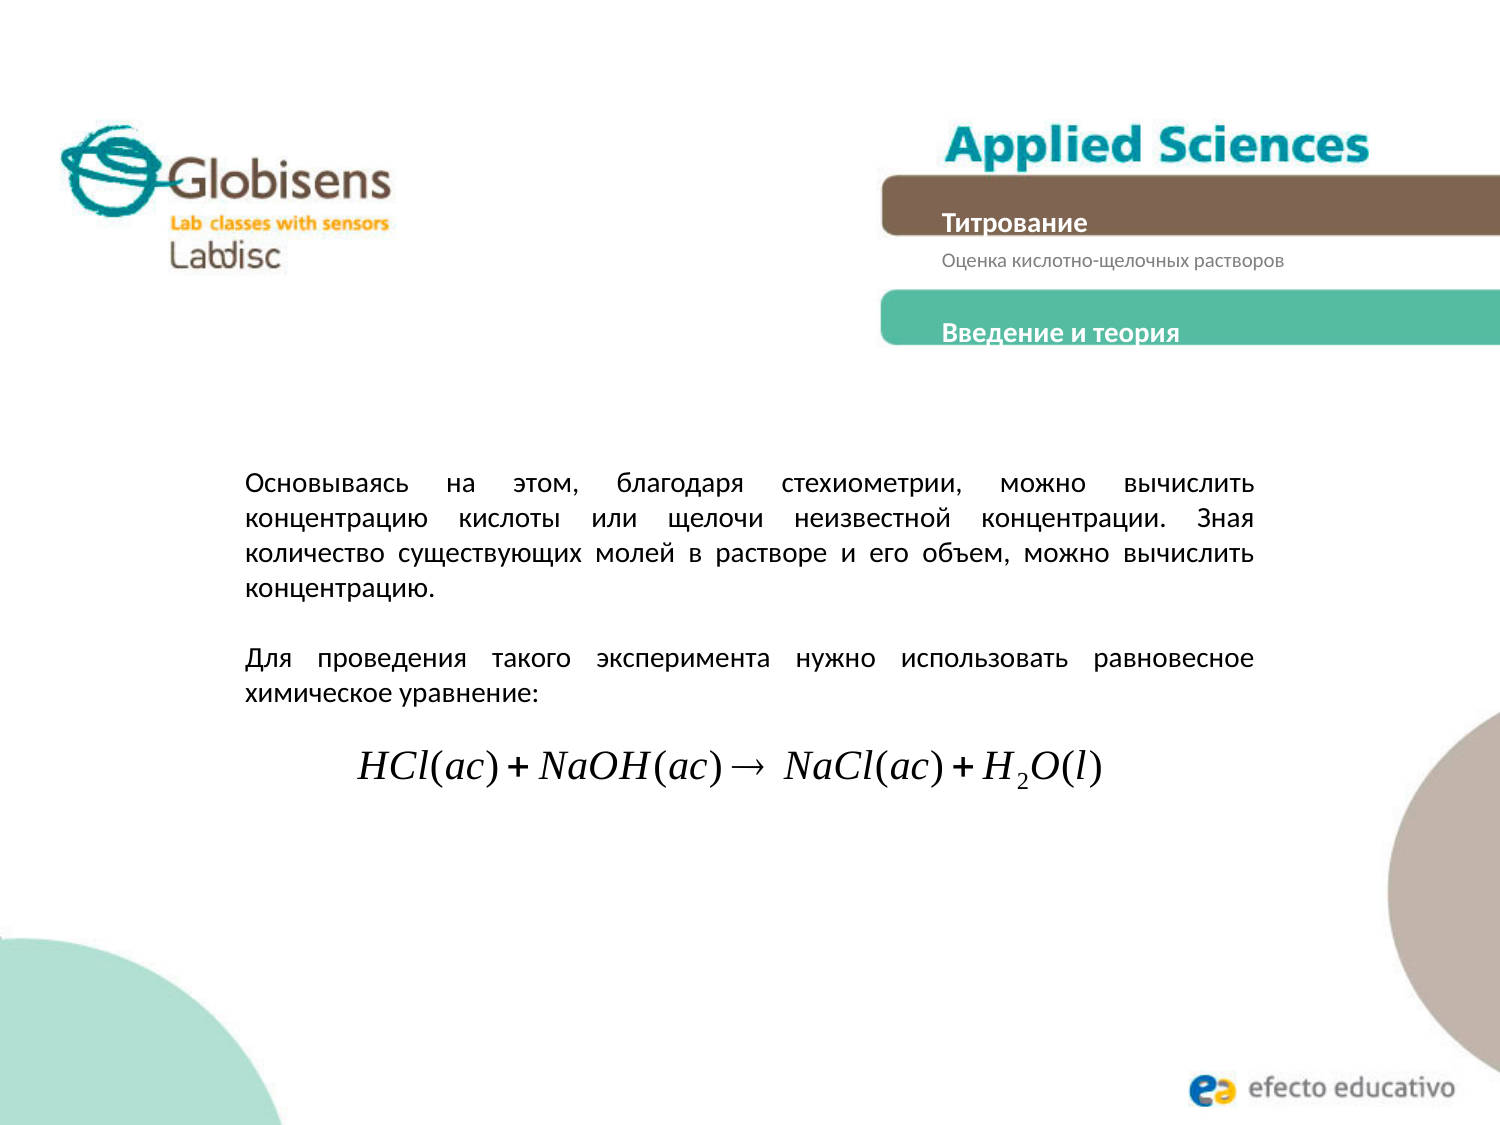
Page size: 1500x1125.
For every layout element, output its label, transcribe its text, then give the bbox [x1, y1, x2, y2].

text_box Основываясь на этом, благодаря стехиометрии, можно вычислить концентрацию кислоты или щелочи неизвестной концентрации. Зная количество существующих молей в растворе и его объем, можно вычислить концентрацию. Для проведения такого эксперимента нужно использовать равновесное химическое уравнение: [230, 456, 1270, 543]
text_box Оценка кислотно-щелочных растворов [927, 239, 1421, 279]
text_box Титрование [927, 190, 1152, 224]
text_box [349, 737, 1112, 797]
picture [0, 544, 1500, 1125]
text_box Основываясь на этом, благодаря стехиометрии, можно вычислить концентрацию кислоты или щелочи неизвестной концентрации. Зная количество существующих молей в растворе и его объем, можно вычислить концентрацию. Для проведения такого эксперимента нужно использовать равновесное химическое уравнение: [230, 544, 1270, 786]
picture [0, 1, 1500, 543]
text_box Введение и теория [927, 305, 1471, 374]
